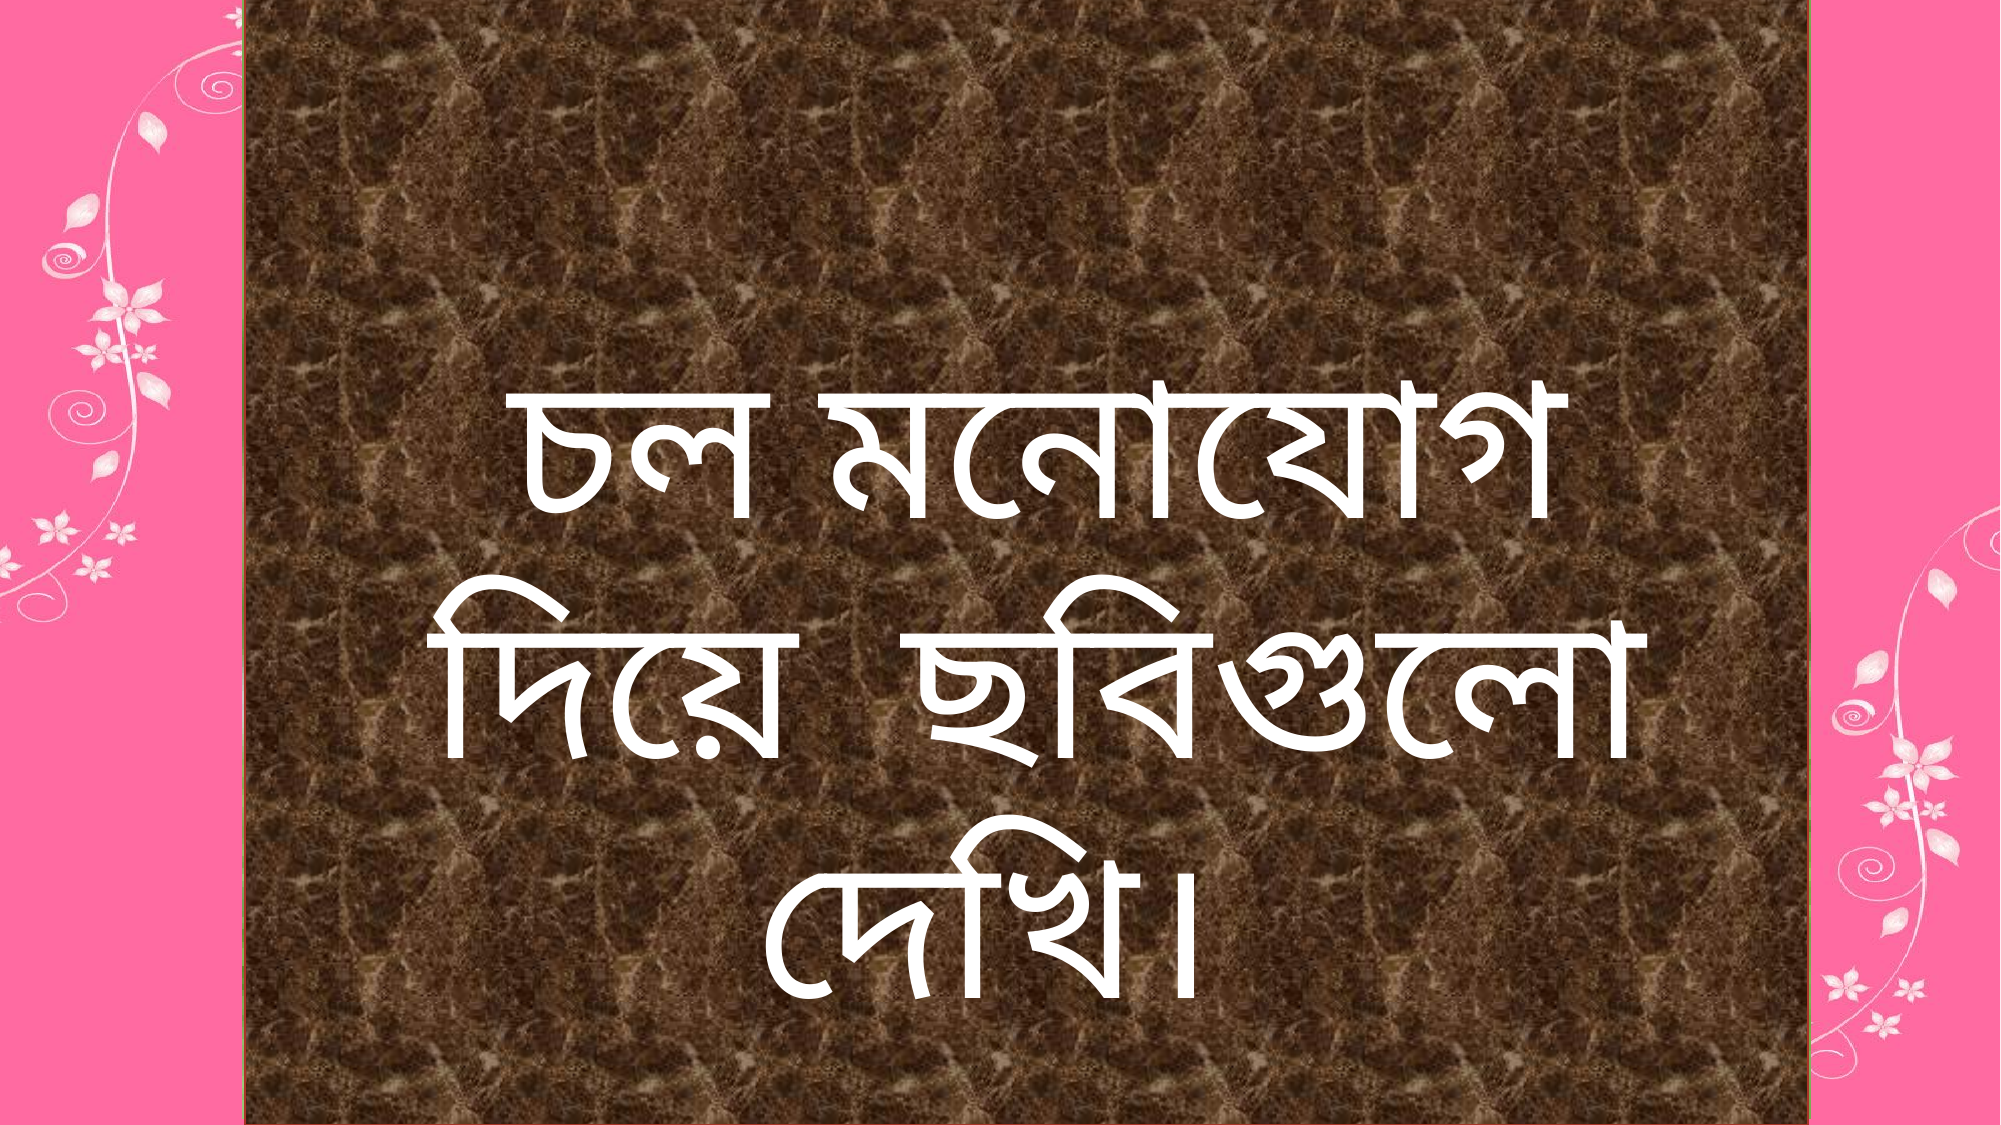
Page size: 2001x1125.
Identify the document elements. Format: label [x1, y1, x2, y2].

text_box [245, 0, 1809, 1125]
picture [1809, 0, 2001, 1125]
picture [0, 0, 245, 1125]
